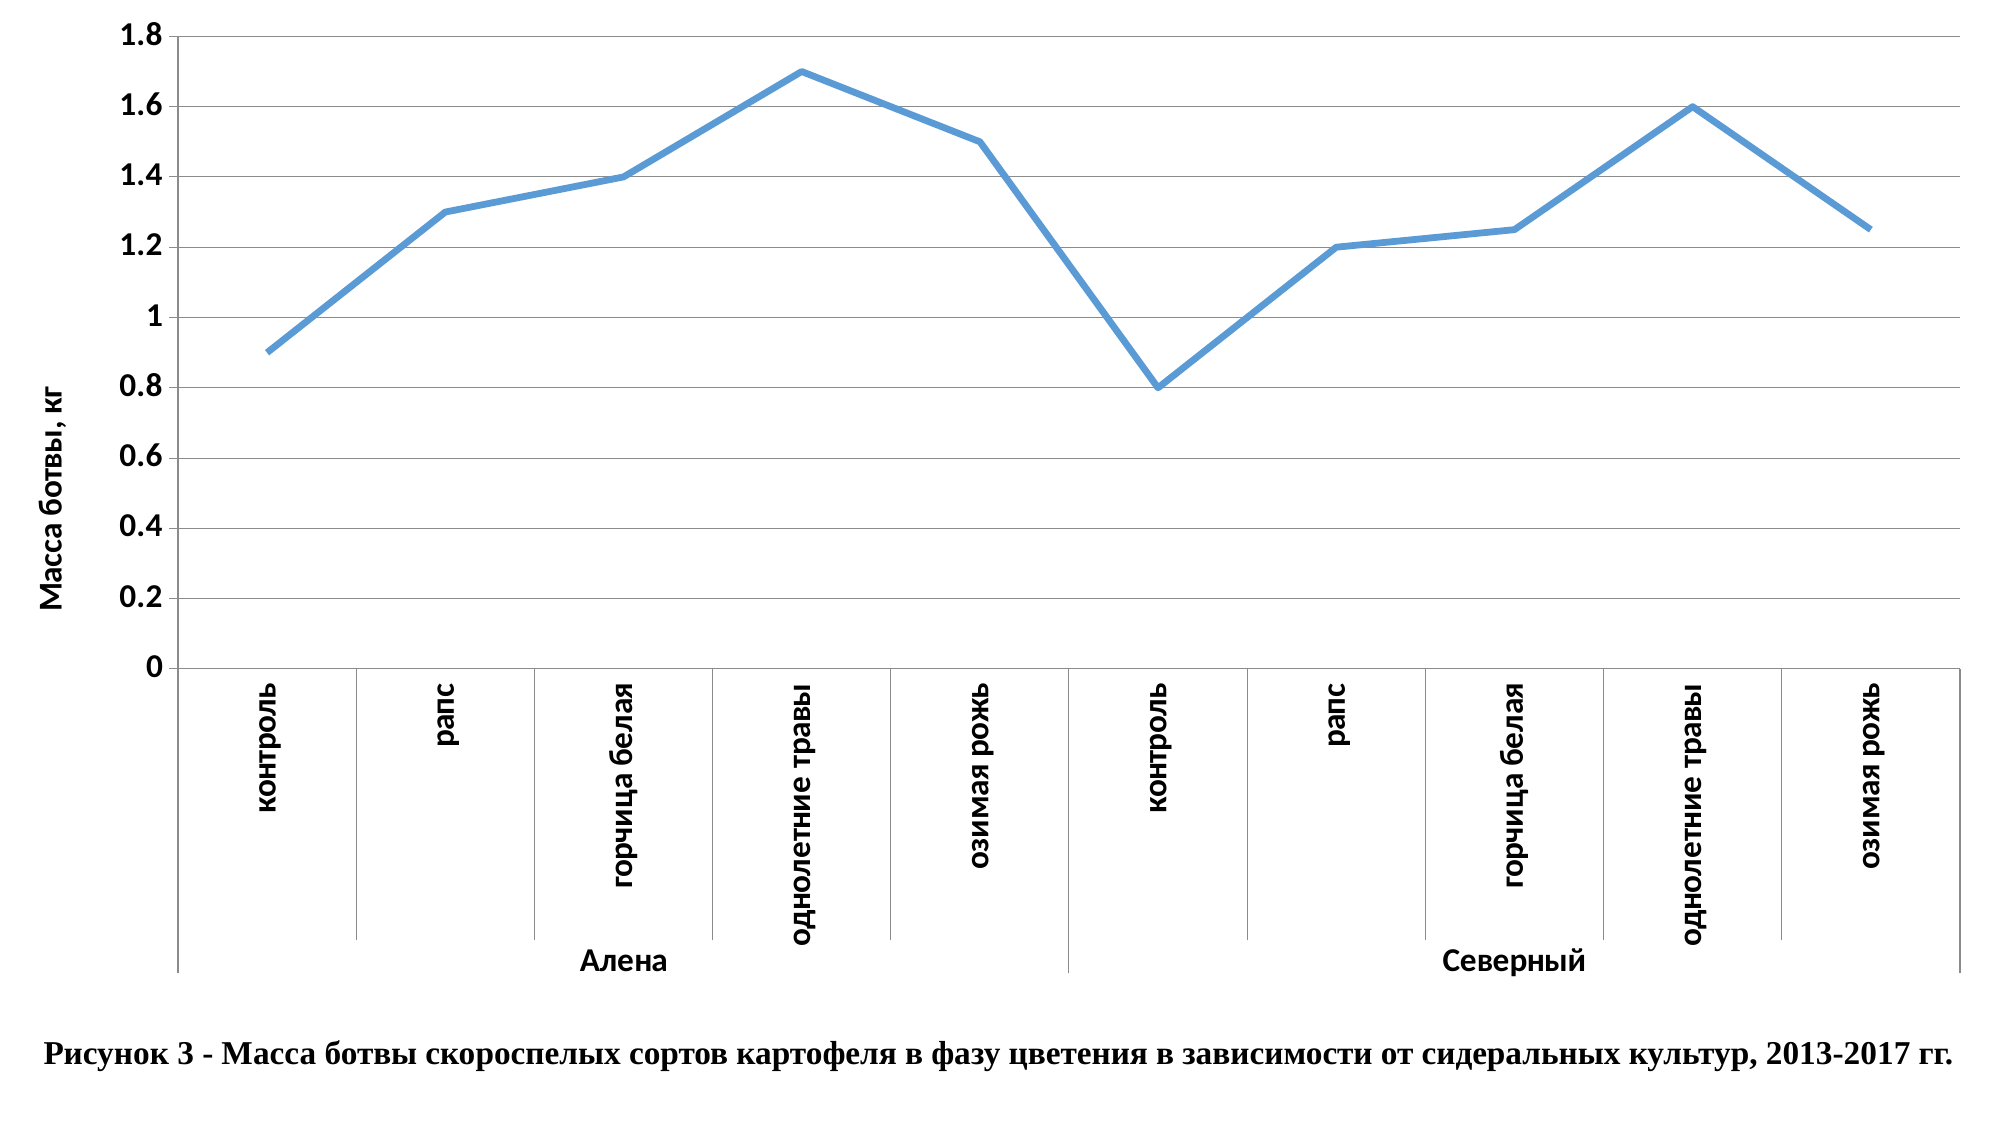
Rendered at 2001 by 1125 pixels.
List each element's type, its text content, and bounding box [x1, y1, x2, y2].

text_box Рисунок 3 - Масса ботвы скороспелых сортов картофеля в фазу цветения в зависимости от сидеральных культур, 2013-2017 гг. [0, 1023, 2000, 1079]
chart [0, 0, 2000, 1000]
